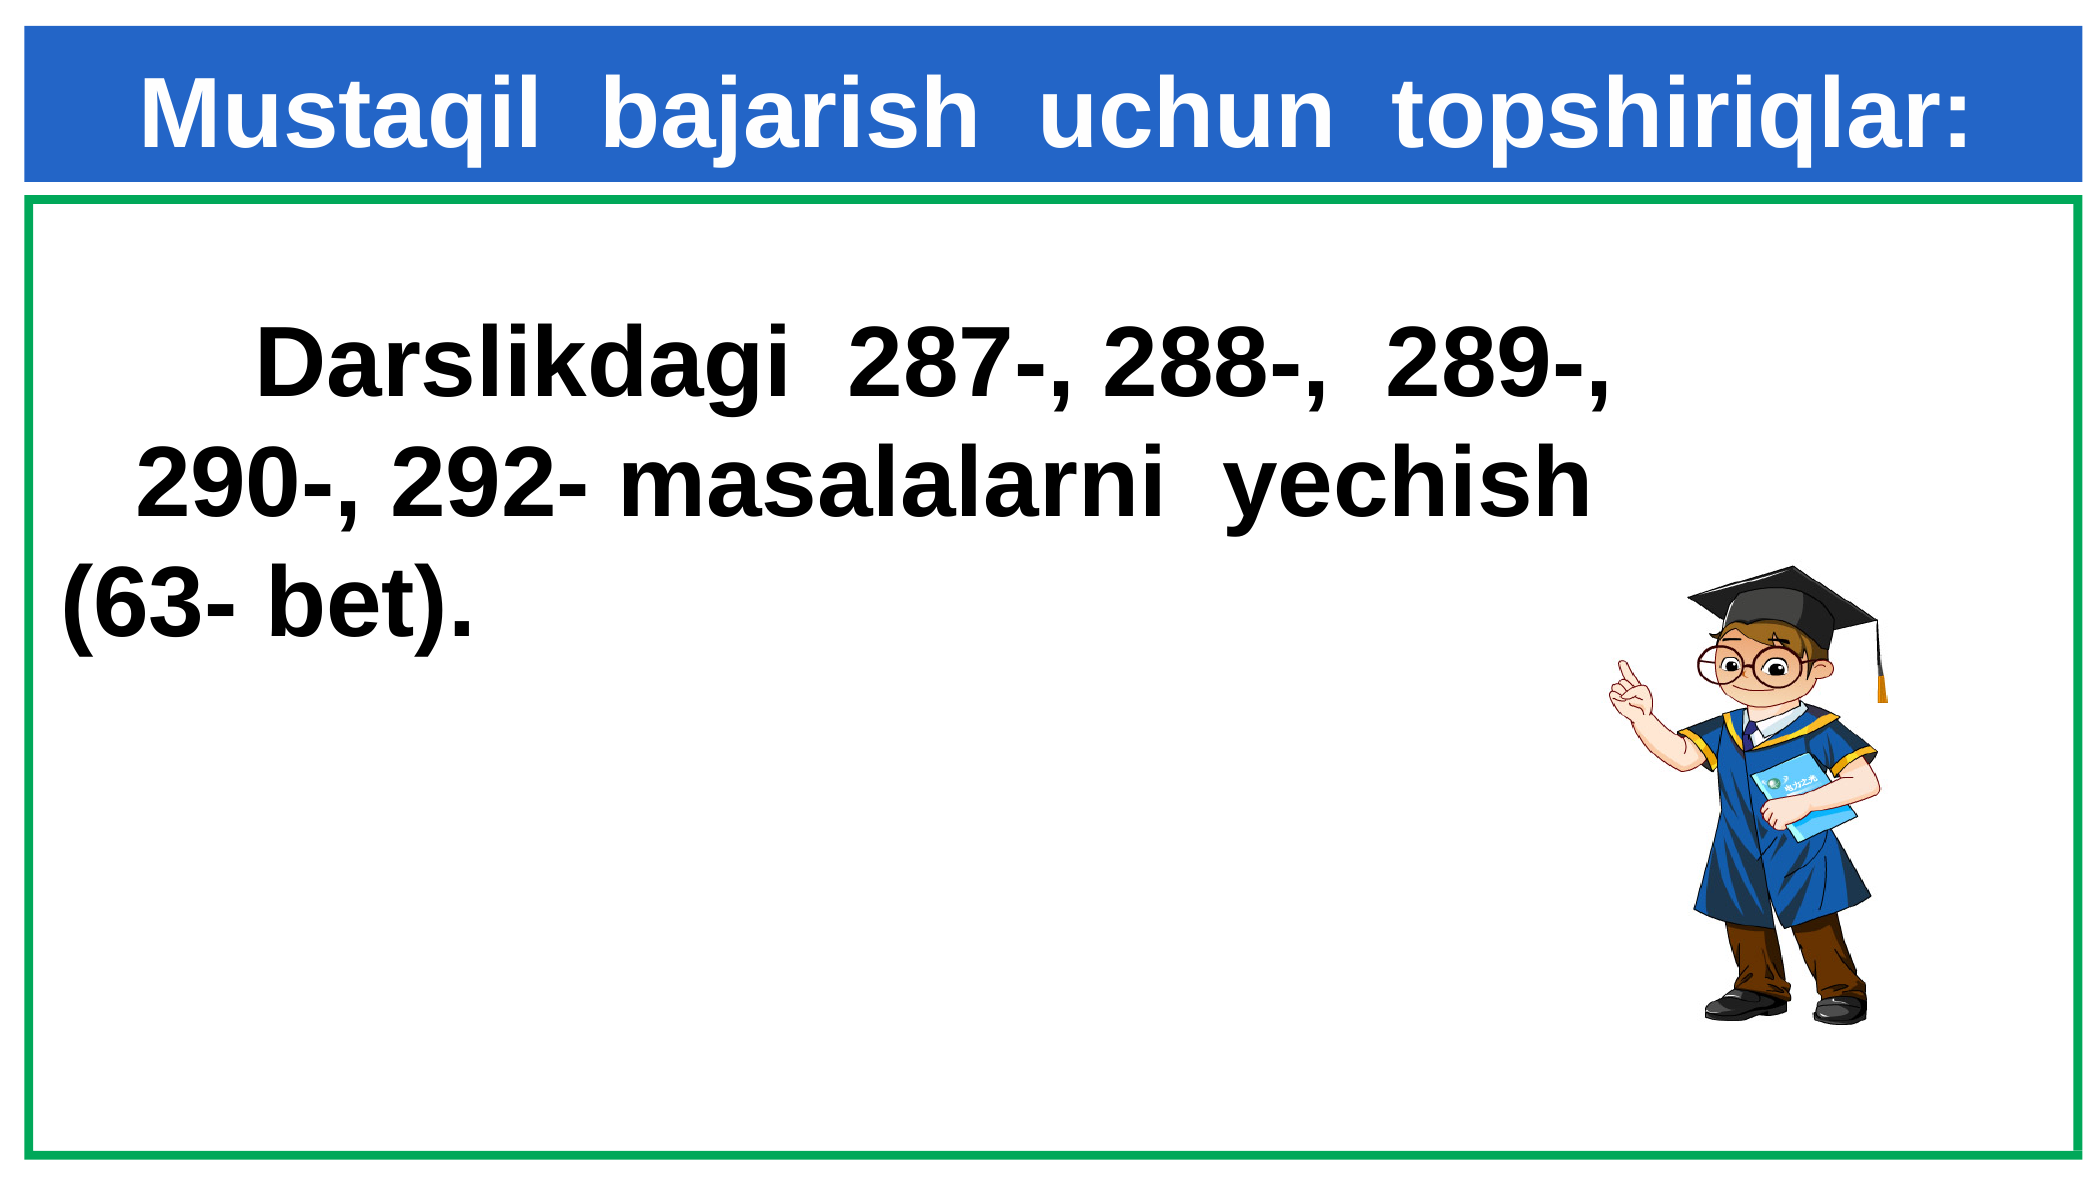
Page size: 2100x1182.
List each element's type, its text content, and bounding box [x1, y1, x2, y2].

picture [1593, 543, 1960, 1040]
list Mustaqil bajarish uchun topshiriqlar: [138, 47, 2025, 169]
list Darslikdagi 287-, 288-, 289-, 290-, 292- masalalarni yechish (63- bet). [0, 296, 1806, 660]
